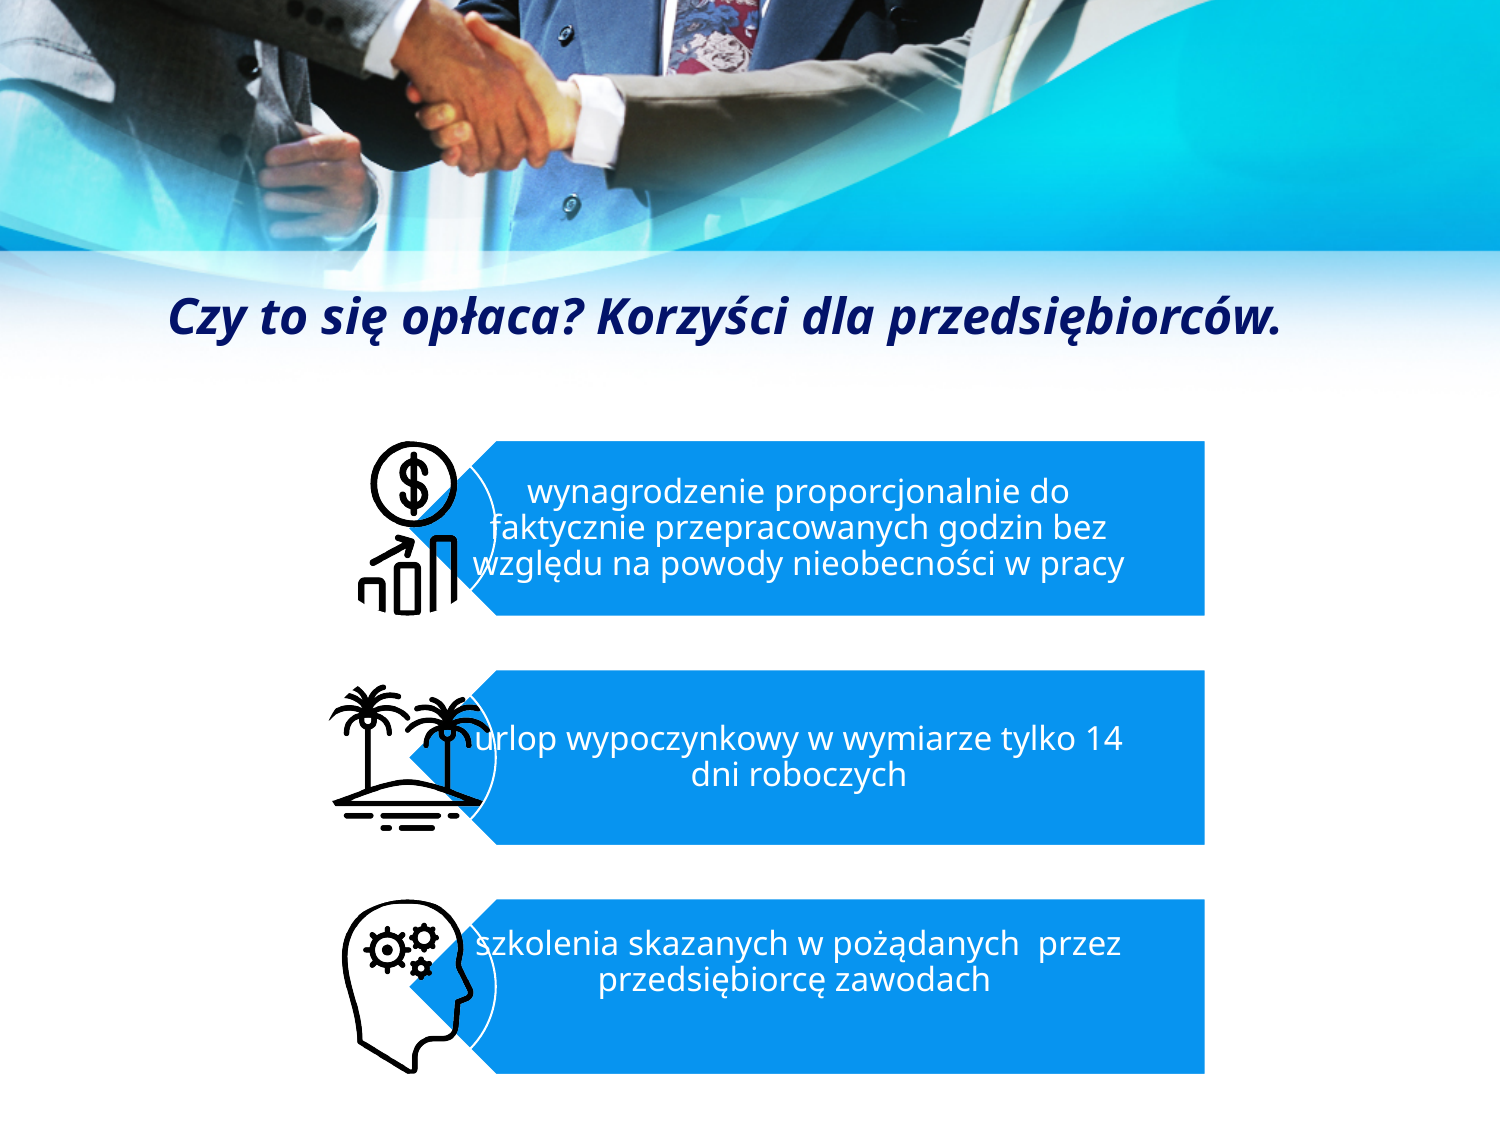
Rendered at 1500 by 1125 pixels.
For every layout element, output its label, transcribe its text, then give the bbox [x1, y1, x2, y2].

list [162, 440, 1363, 1075]
picture [0, 0, 1500, 1125]
title Czy to się opłaca? Korzyści dla przedsiębiorców. [64, 255, 1400, 373]
